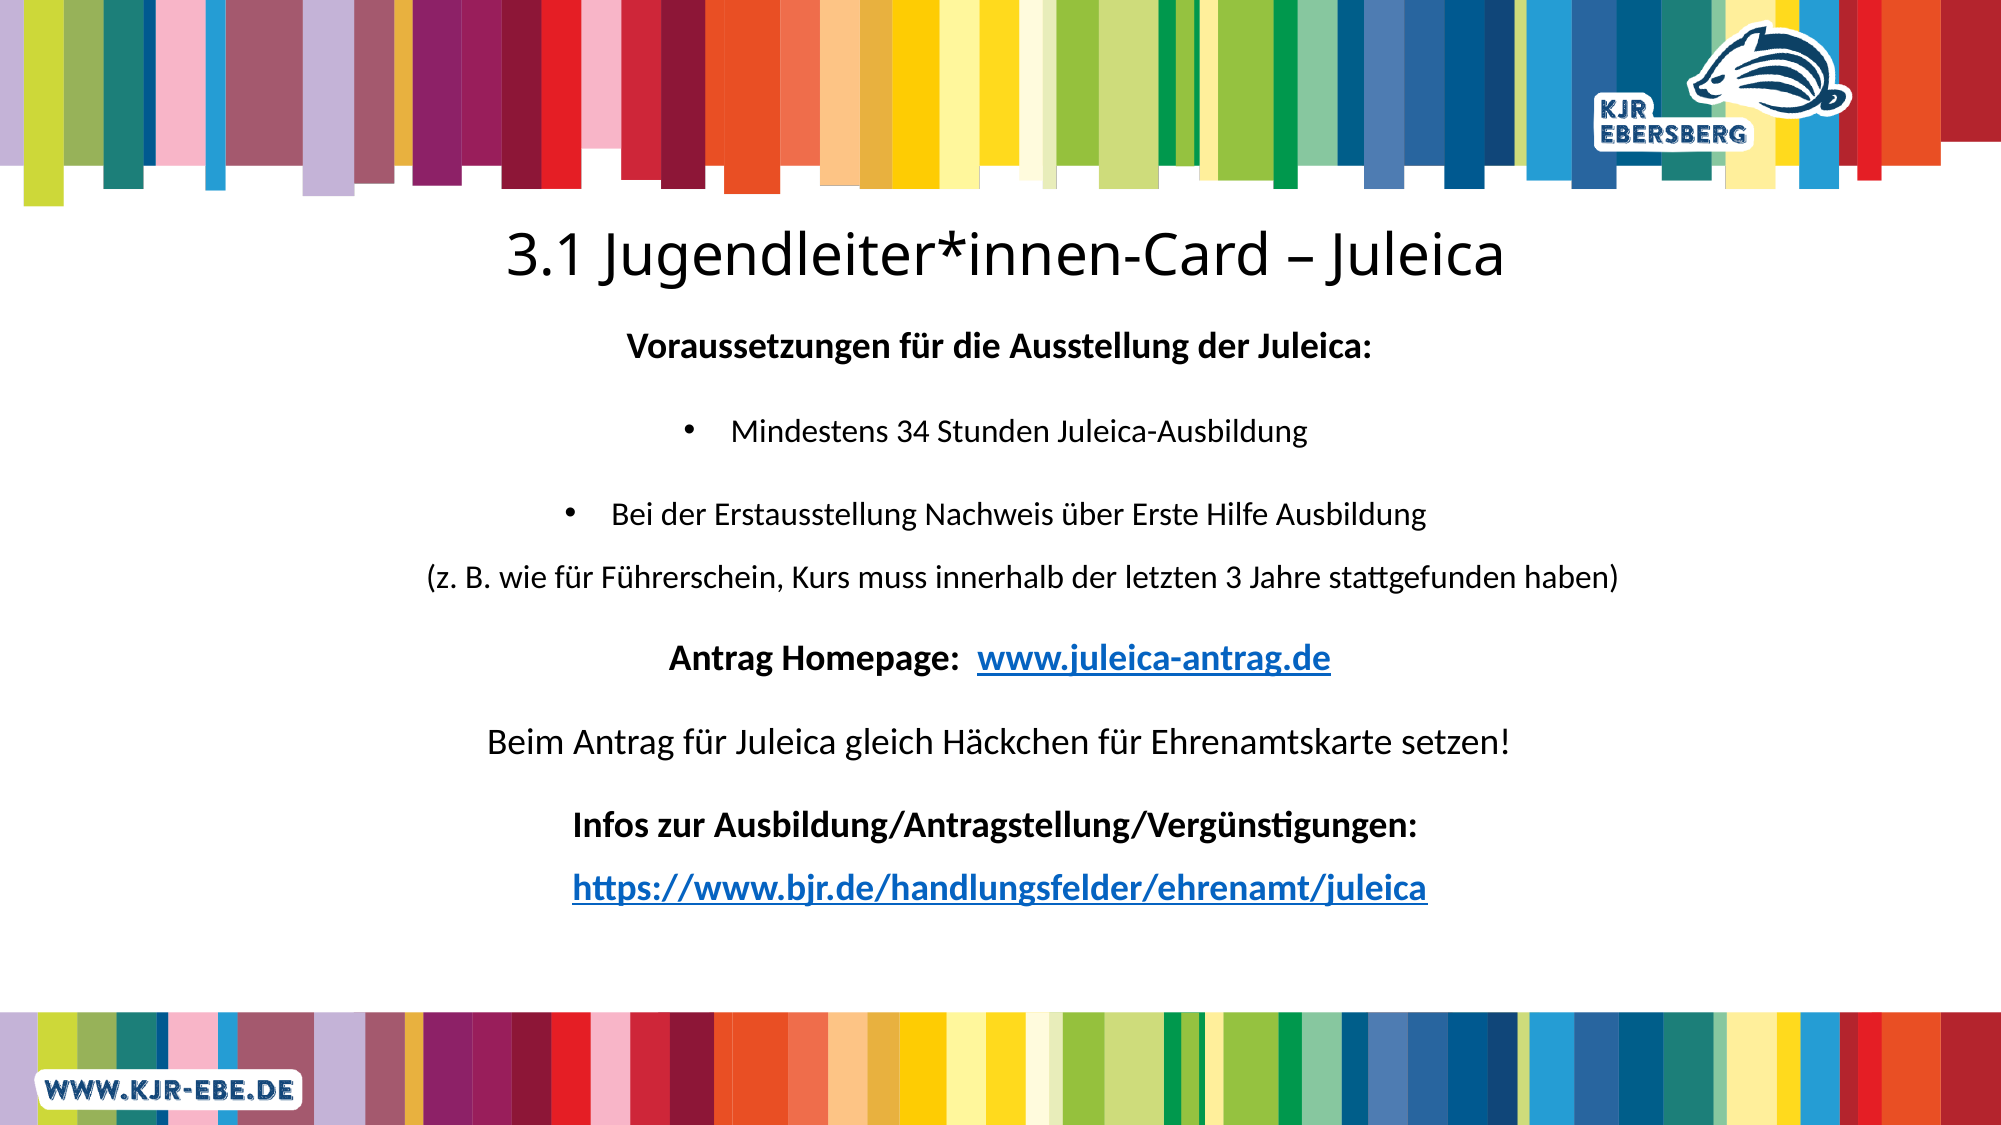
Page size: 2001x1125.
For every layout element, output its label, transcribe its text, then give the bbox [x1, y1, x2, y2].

picture [0, 1000, 2001, 1125]
title 3.1 Jugendleiter*innen-Card – Juleica [143, 220, 1869, 296]
picture [0, 0, 2001, 220]
text_box Voraussetzungen für die Ausstellung der Juleica: Mindestens 34 Stunden Juleica-Ausbildung Bei der Erstausstellung Nachweis über Erste Hilfe Ausbildung (z. B. wie für Führerschein, Kurs muss innerhalb der letzten 3 Jahre stattgefunden haben) Antrag Homepage: www.juleica-antrag.de Beim Antrag für Juleica gleich Häckchen für Ehrenamtskarte setzen! Infos zur Ausbildung/Antragstellung/Vergünstigungen: https://www.bjr.de/handlungsfelder/ehrenamt/juleica [199, 295, 1801, 952]
